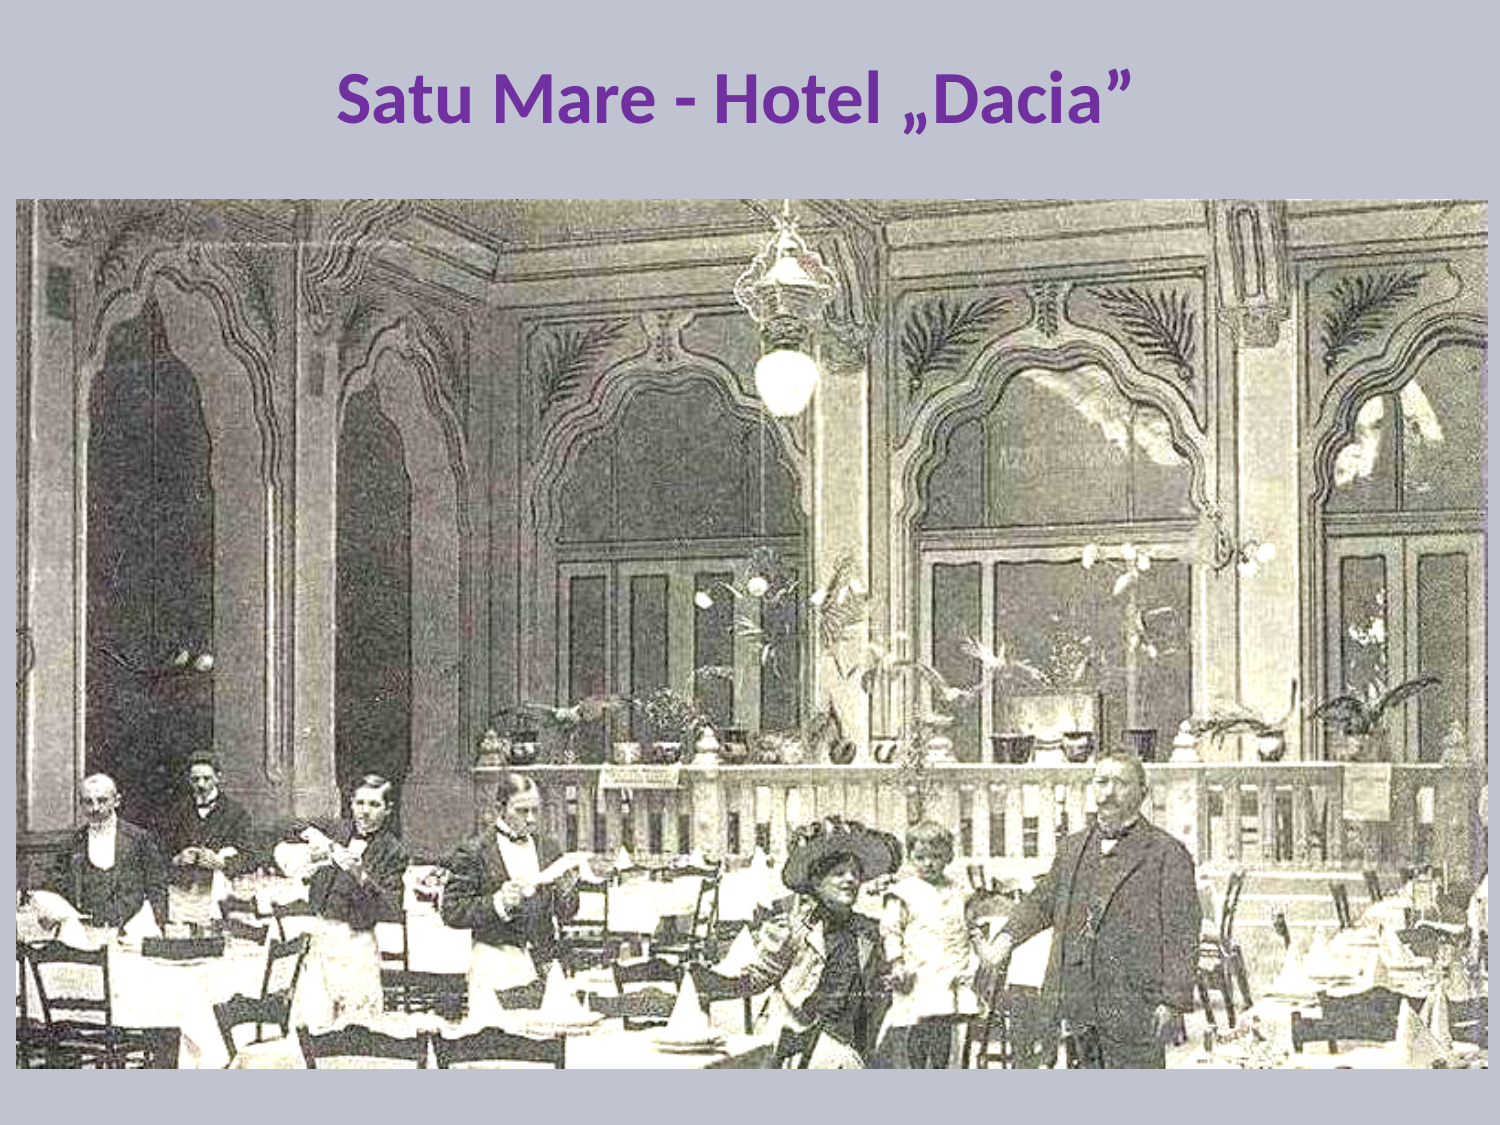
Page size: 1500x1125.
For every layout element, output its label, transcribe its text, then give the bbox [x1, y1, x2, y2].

picture [16, 198, 1488, 1070]
title Satu Mare - Hotel „Dacia” [70, 0, 1421, 188]
